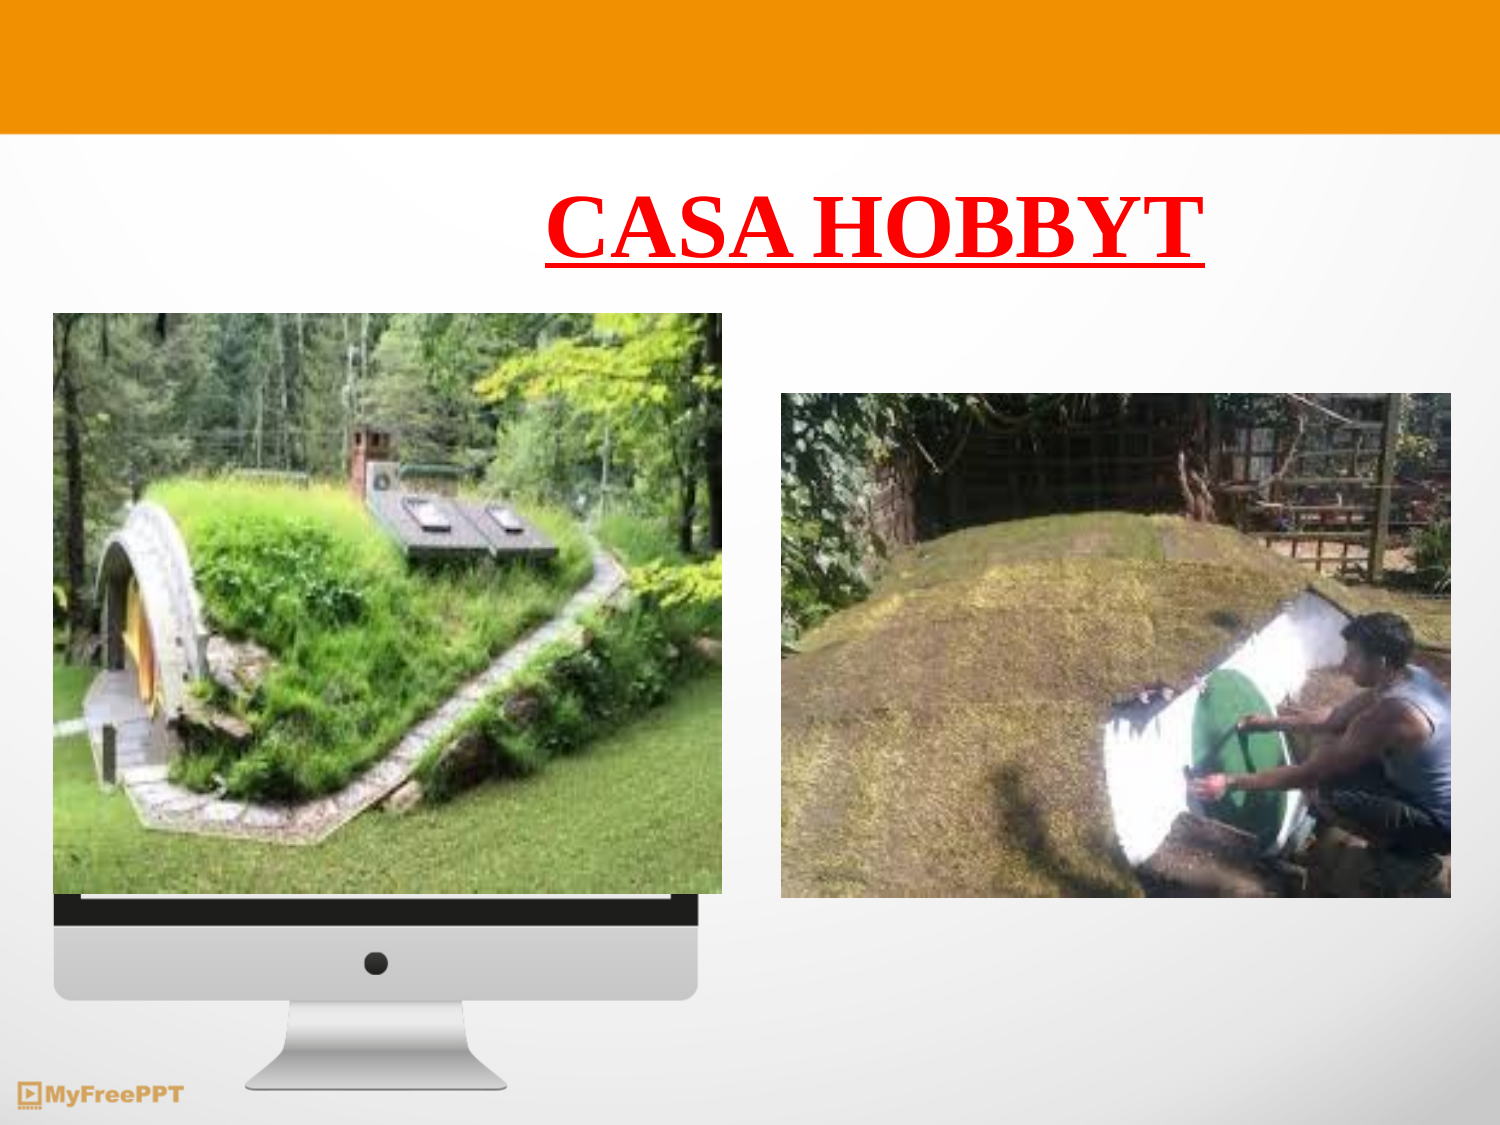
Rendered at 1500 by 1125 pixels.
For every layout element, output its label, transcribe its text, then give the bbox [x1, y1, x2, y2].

picture [0, 0, 1500, 1125]
title CASA HOBBYT [324, 154, 1425, 288]
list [781, 393, 1451, 898]
